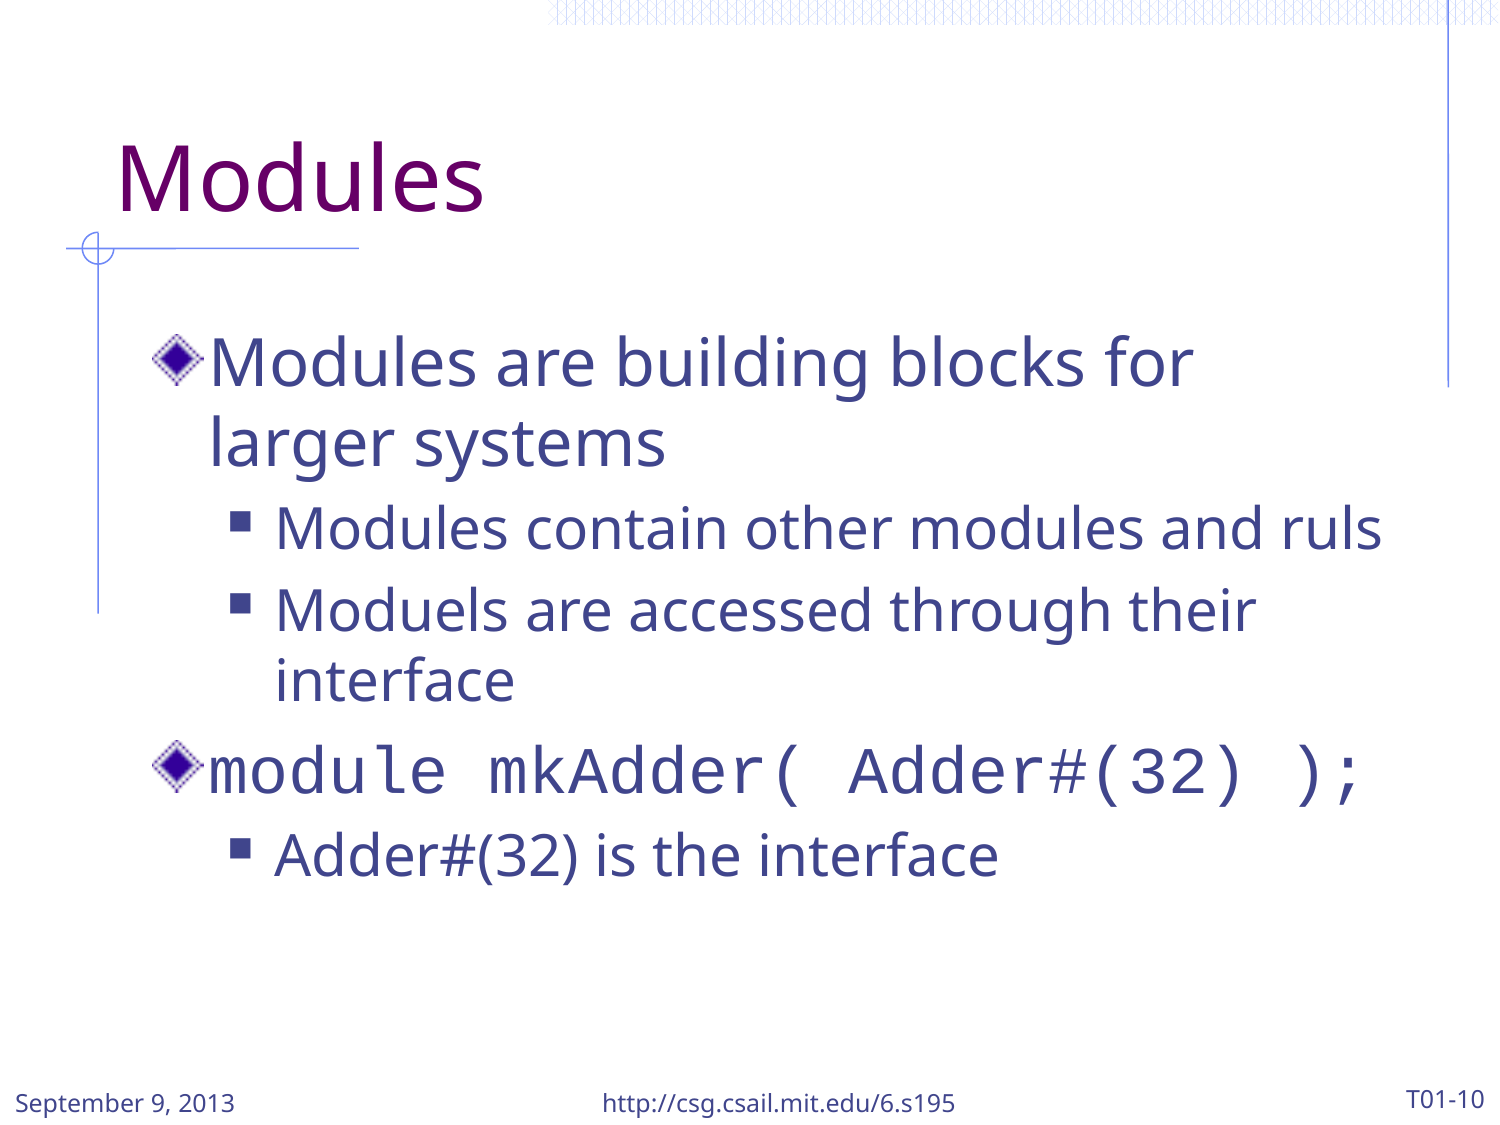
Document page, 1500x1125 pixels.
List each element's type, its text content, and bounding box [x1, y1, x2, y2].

title Modules [99, 49, 1376, 238]
slide_number T01-10 [1187, 1049, 1500, 1125]
picture [152, 740, 204, 793]
footer http://csg.csail.mit.edu/6.s195 [508, 1049, 1051, 1125]
picture [152, 334, 204, 386]
list Modules are building blocks for larger systems Modules contain other modules and ruls Moduels are accessed through their interface module mkAdder( Adder#(32) ); Adder#(32) is the interface [137, 312, 1413, 988]
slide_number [0, 1049, 313, 1125]
